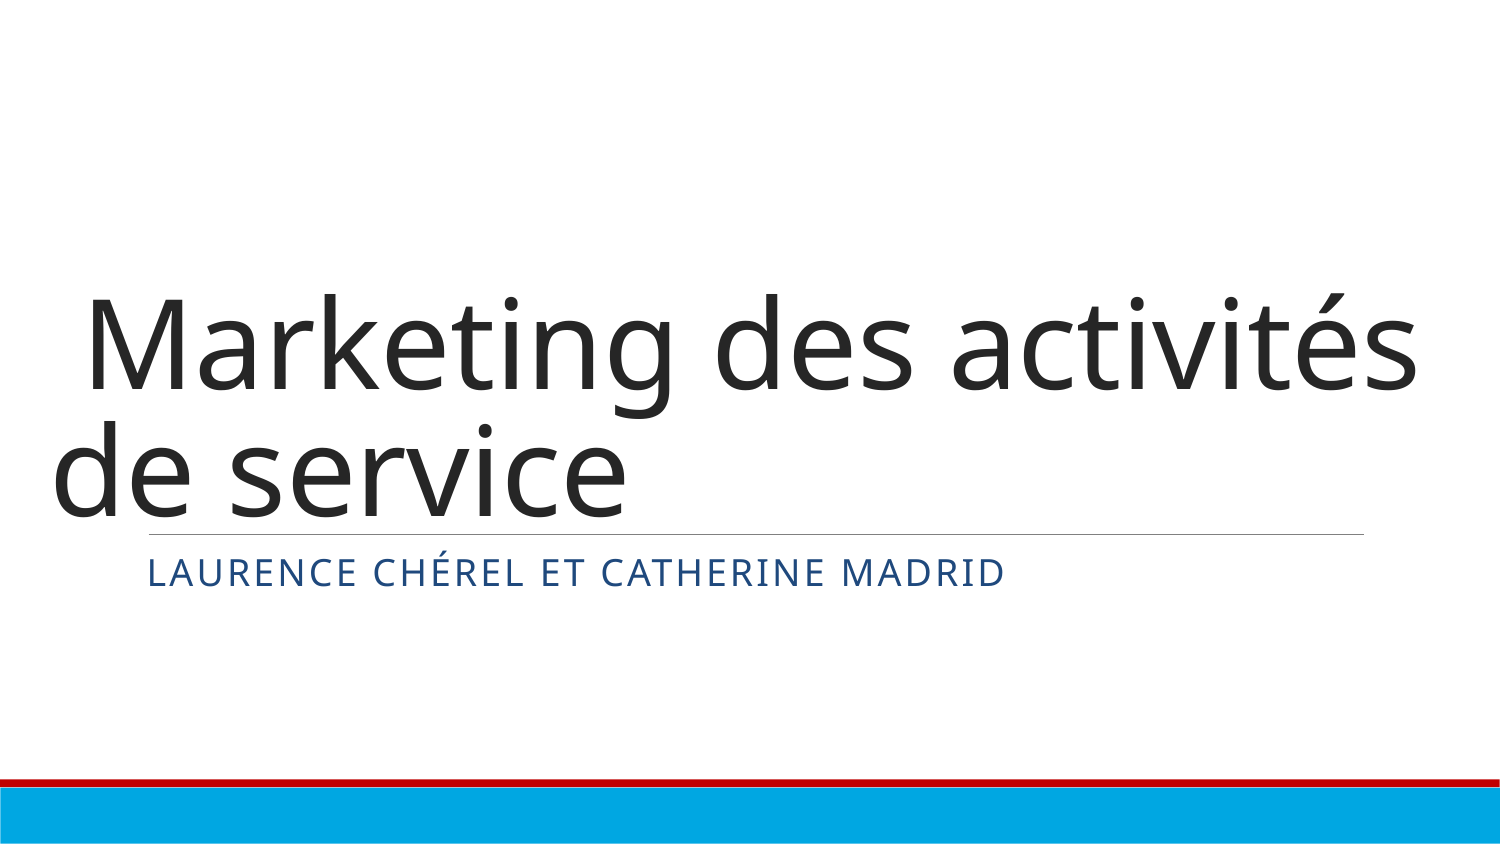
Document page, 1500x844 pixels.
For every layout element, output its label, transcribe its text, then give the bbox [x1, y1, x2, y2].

title Marketing des activités de service [37, 93, 1470, 549]
subtitle Laurence Chérel et Catherine Madrid [135, 548, 1373, 689]
